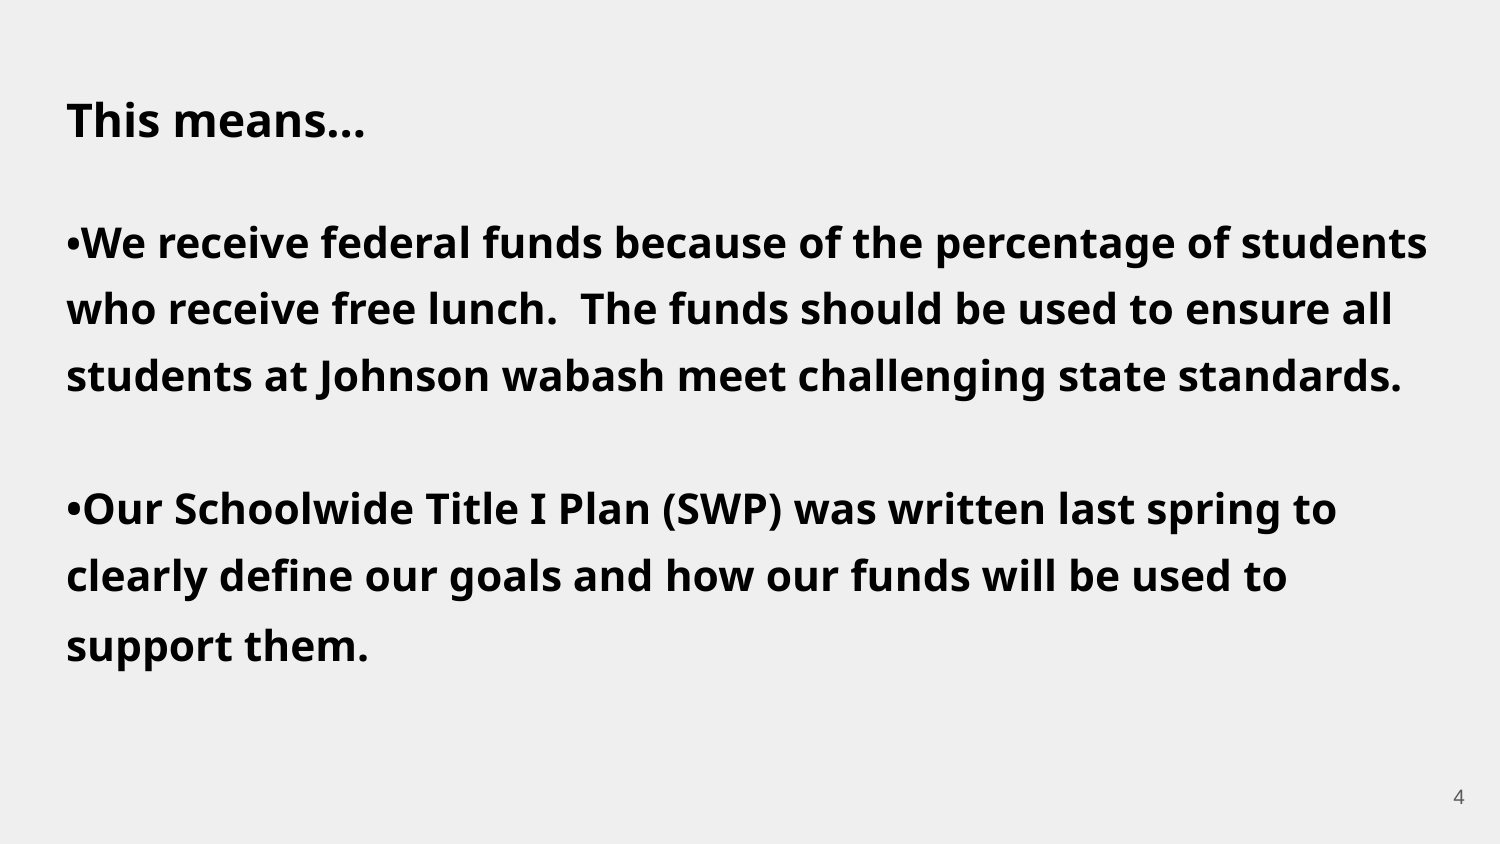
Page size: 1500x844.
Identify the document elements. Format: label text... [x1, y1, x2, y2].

title This means… [51, 72, 1449, 167]
list •We receive federal funds because of the percentage of students who receive free lunch. The funds should be used to ensure all students at Johnson wabash meet challenging state standards. •Our Schoolwide Title I Plan (SWP) was written last spring to clearly define our goals and how our funds will be used to support them. [51, 189, 1449, 750]
slide_number ‹#› [1389, 764, 1480, 830]
